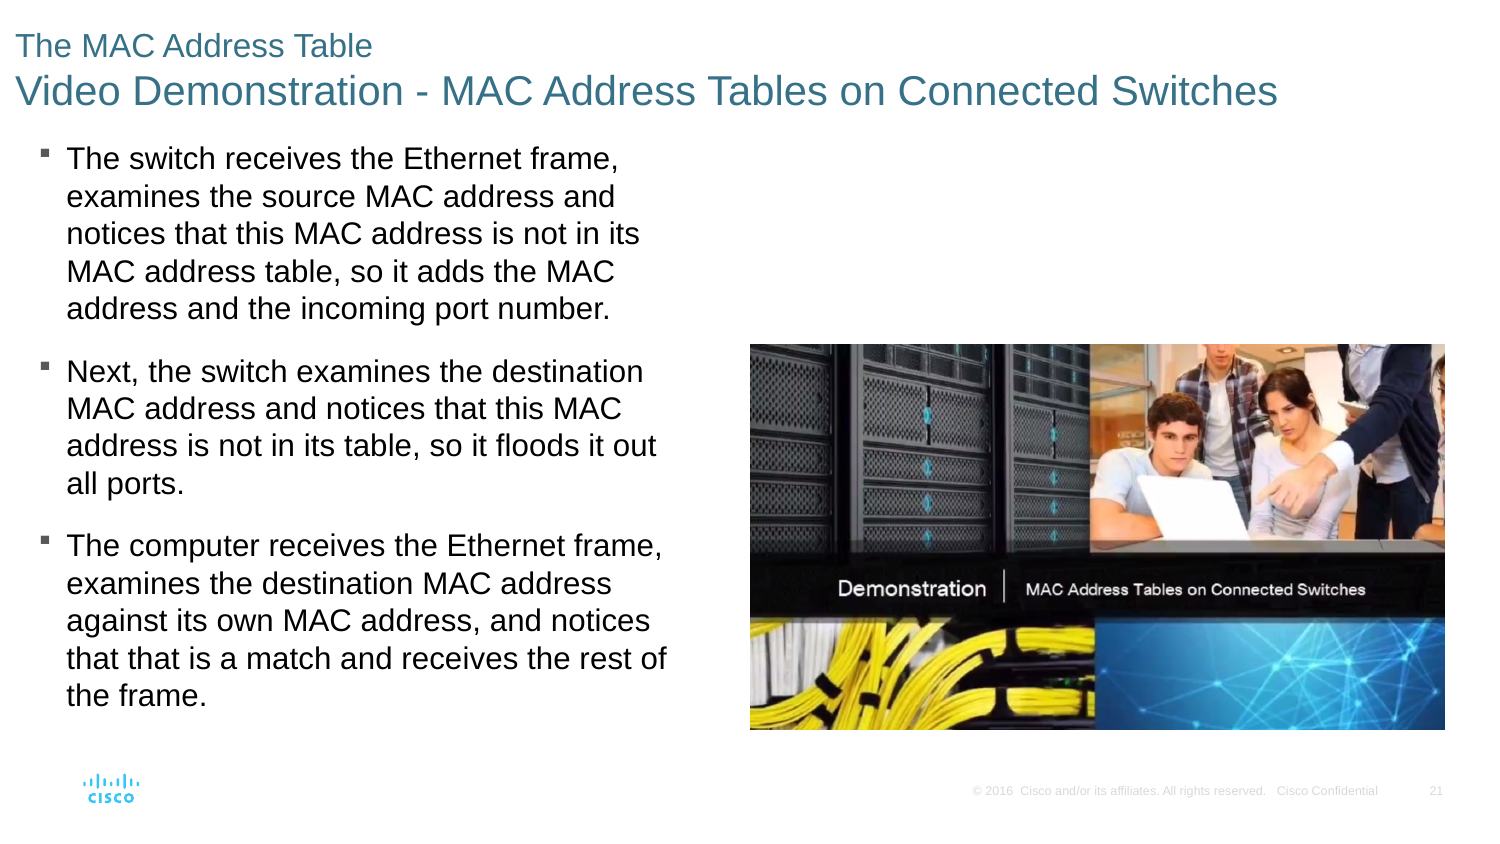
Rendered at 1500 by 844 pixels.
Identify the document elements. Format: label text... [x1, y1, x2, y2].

title The MAC Address Table Video Demonstration - MAC Address Tables on Connected Switches [0, 6, 1500, 131]
picture [749, 344, 1445, 730]
list The switch receives the Ethernet frame, examines the source MAC address and notices that this MAC address is not in its MAC address table, so it adds the MAC address and the incoming port number. Next, the switch examines the destination MAC address and notices that this MAC address is not in its table, so it floods it out all ports. The computer receives the Ethernet frame, examines the destination MAC address against its own MAC address, and notices that that is a match and receives the rest of the frame. [23, 131, 716, 813]
